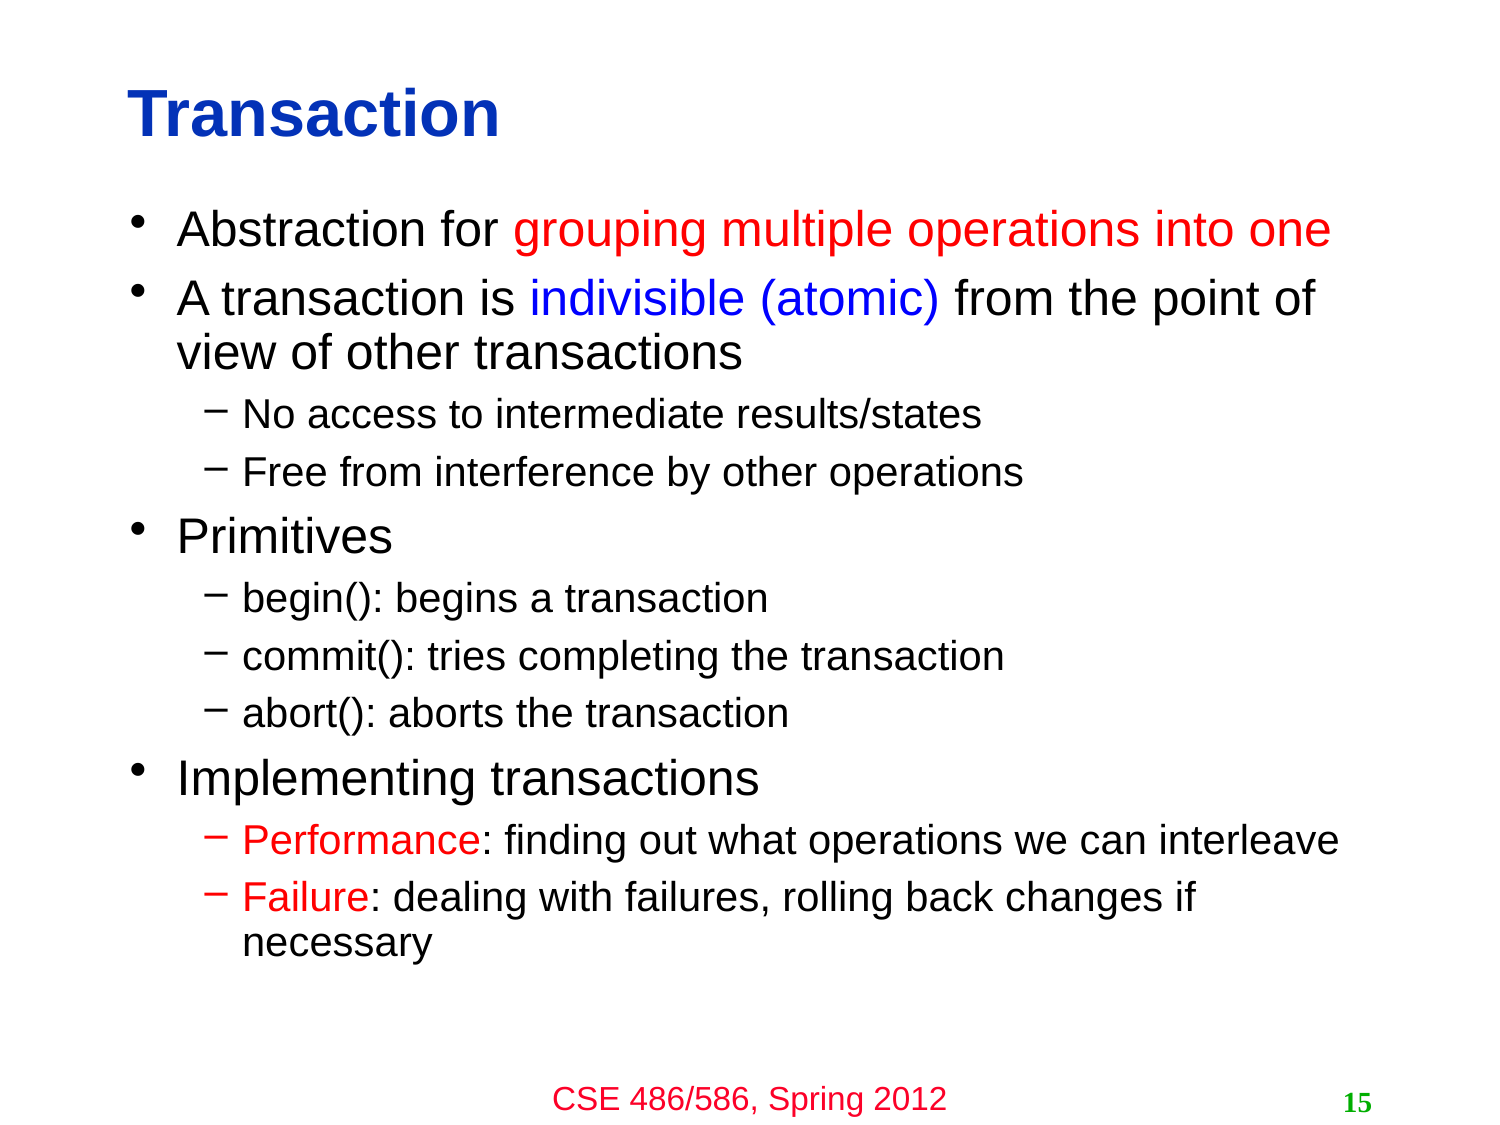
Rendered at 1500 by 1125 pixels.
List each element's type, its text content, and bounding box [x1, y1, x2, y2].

list Abstraction for grouping multiple operations into one A transaction is indivisible (atomic) from the point of view of other transactions No access to intermediate results/states Free from interference by other operations Primitives begin(): begins a transaction commit(): tries completing the transaction abort(): aborts the transaction Implementing transactions Performance: finding out what operations we can interleave Failure: dealing with failures, rolling back changes if necessary [114, 195, 1376, 1005]
title Transaction [112, 53, 1310, 176]
slide_number 15 [1074, 1076, 1388, 1125]
